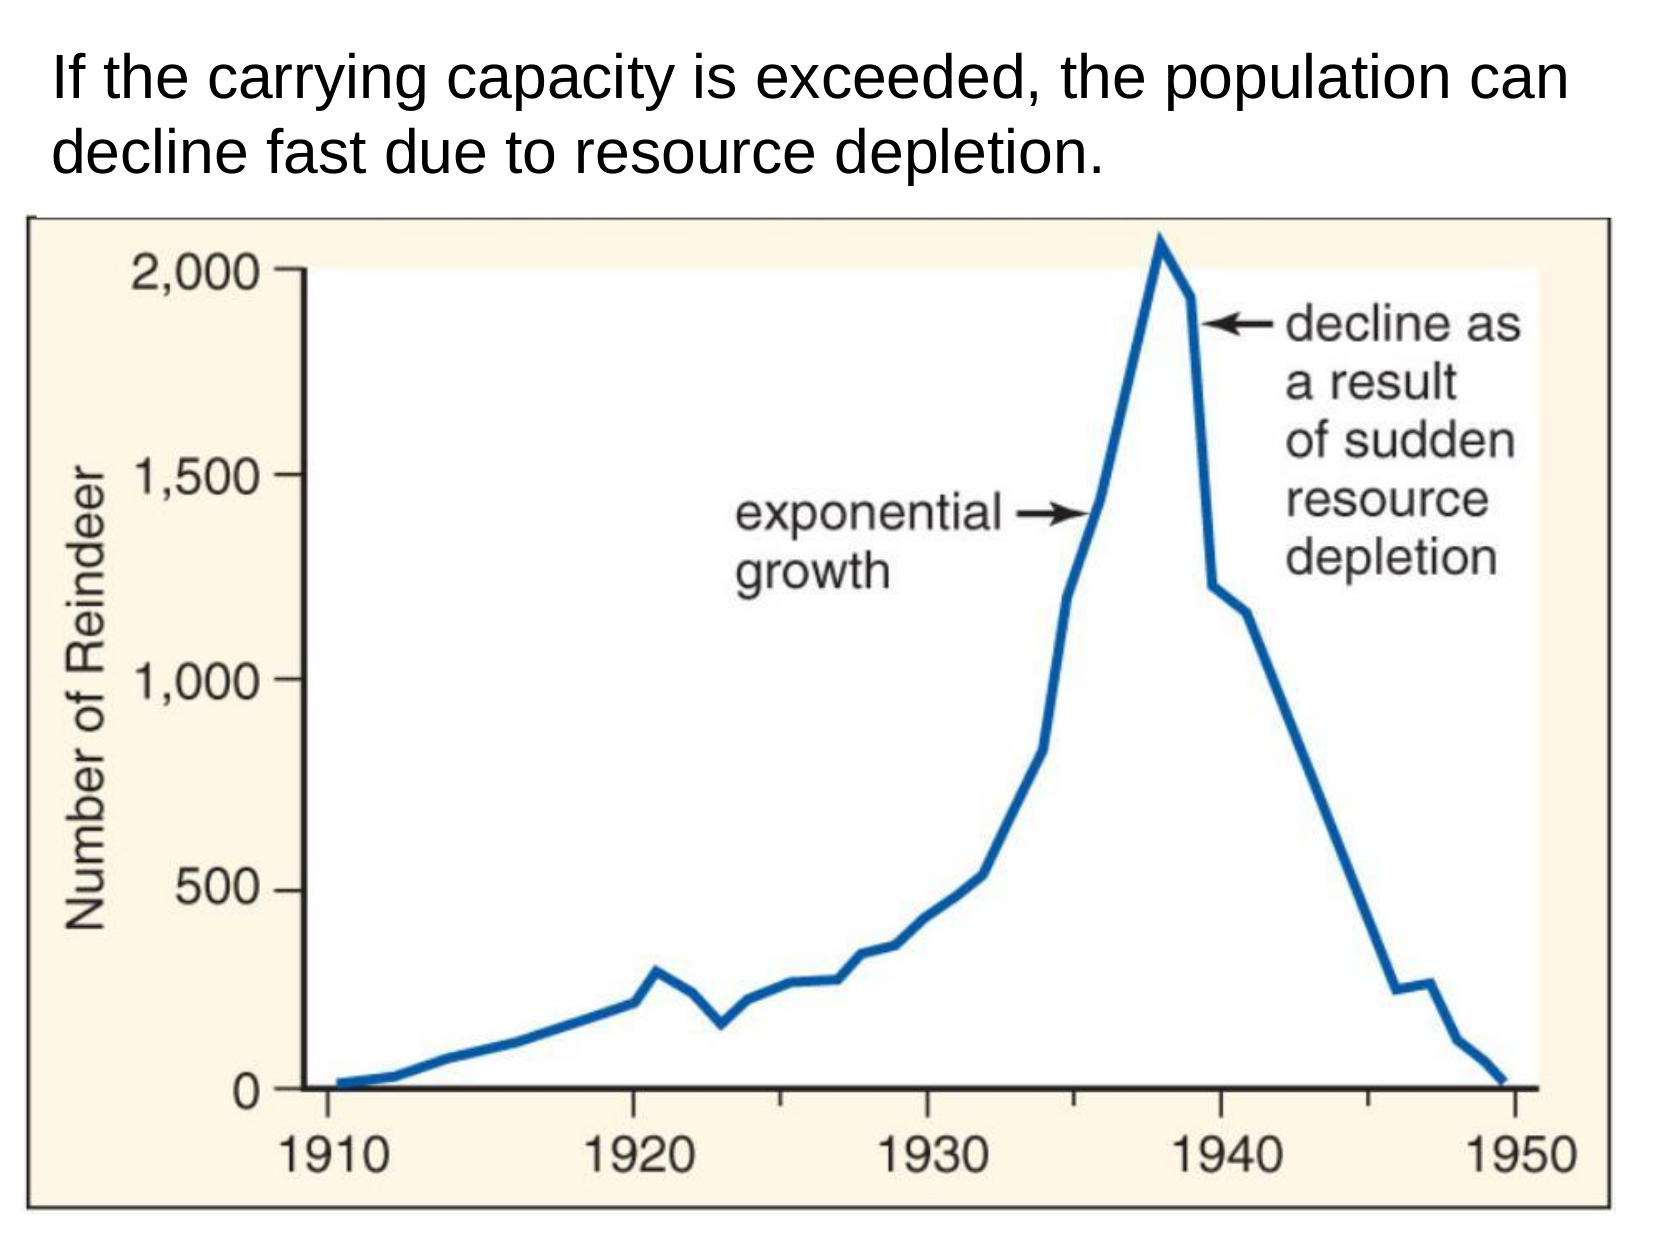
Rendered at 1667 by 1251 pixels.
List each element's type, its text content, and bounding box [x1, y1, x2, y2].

picture [22, 182, 1617, 1215]
text_box If the carrying capacity is exceeded, the population can decline fast due to resource depletion. [36, 21, 1643, 218]
